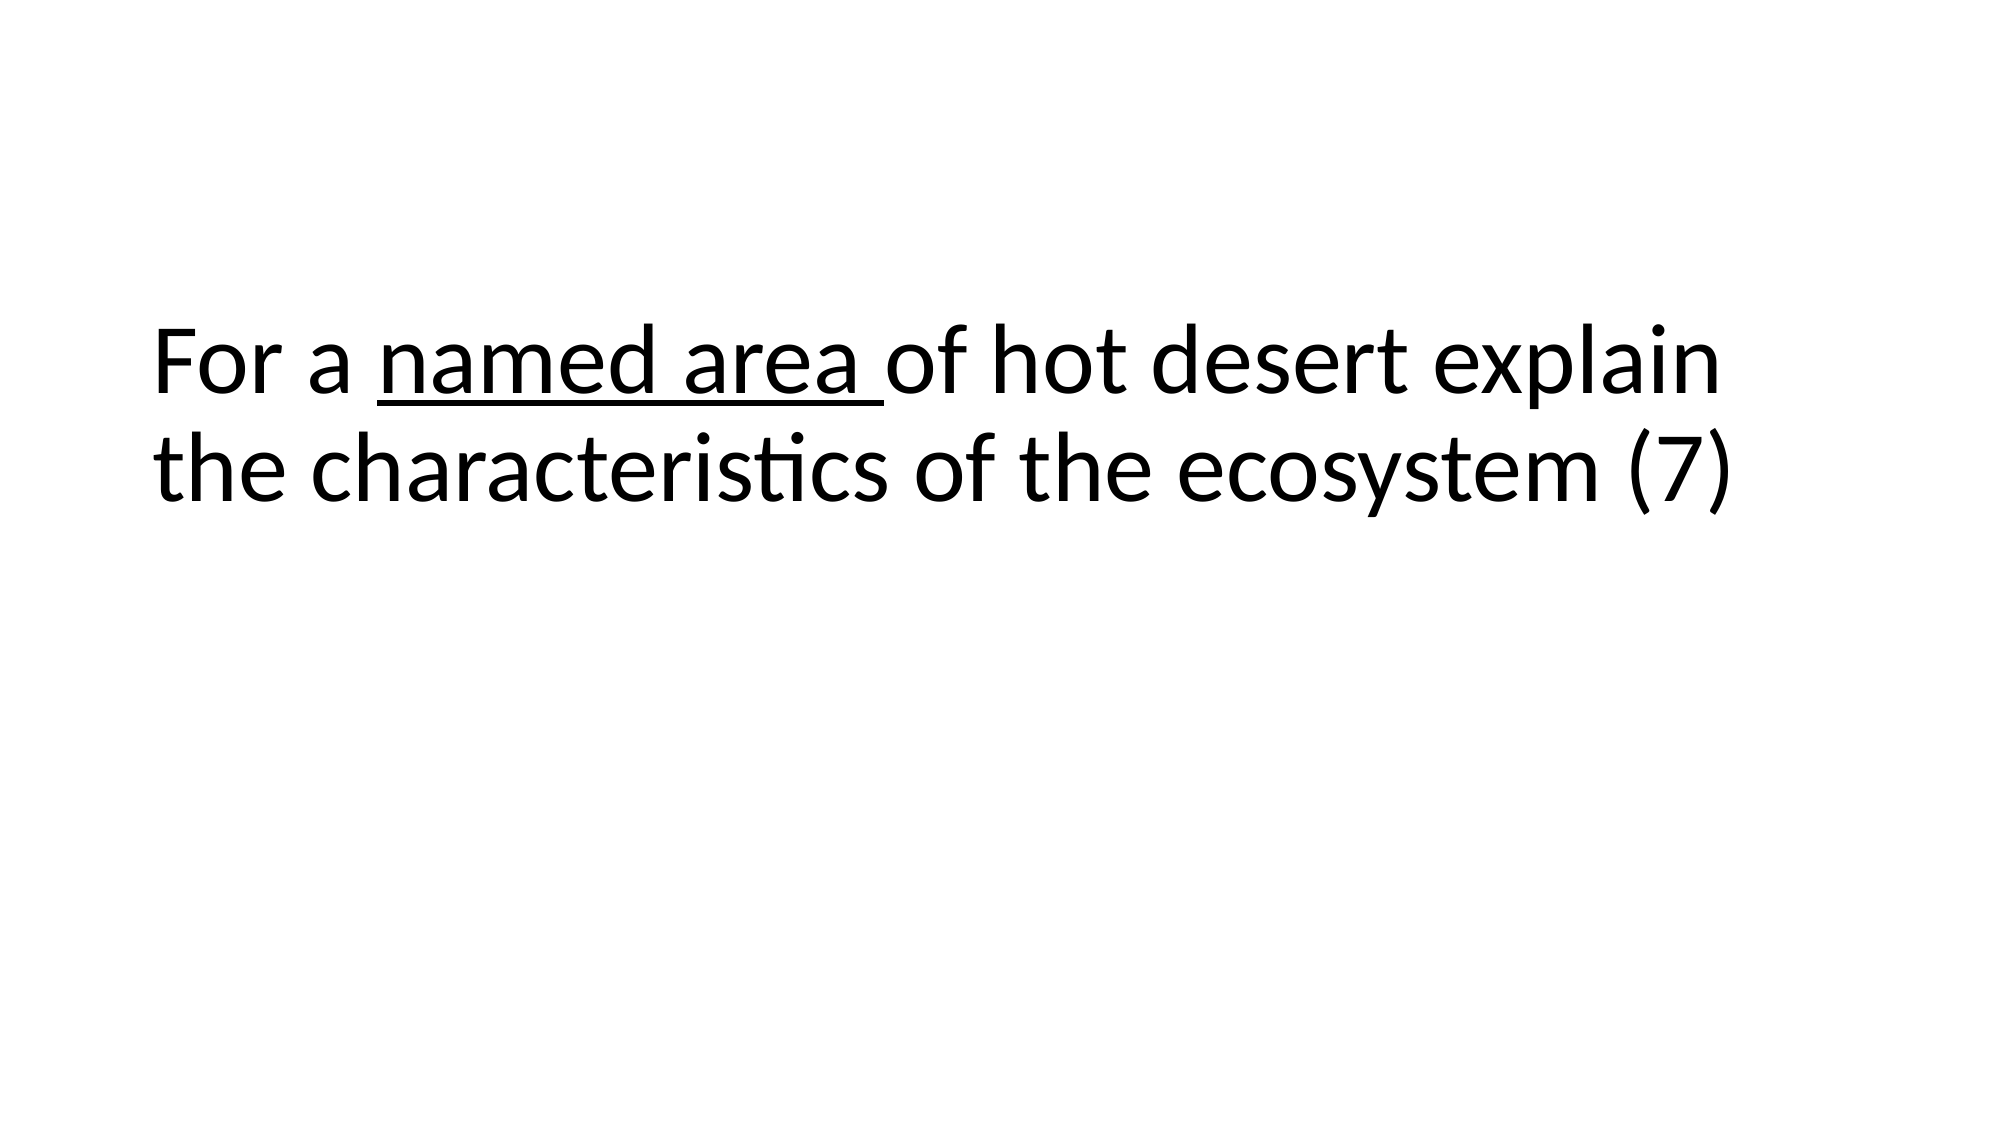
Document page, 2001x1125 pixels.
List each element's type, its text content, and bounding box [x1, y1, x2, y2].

list For a named area of hot desert explain the characteristics of the ecosystem (7) [137, 299, 1863, 1014]
